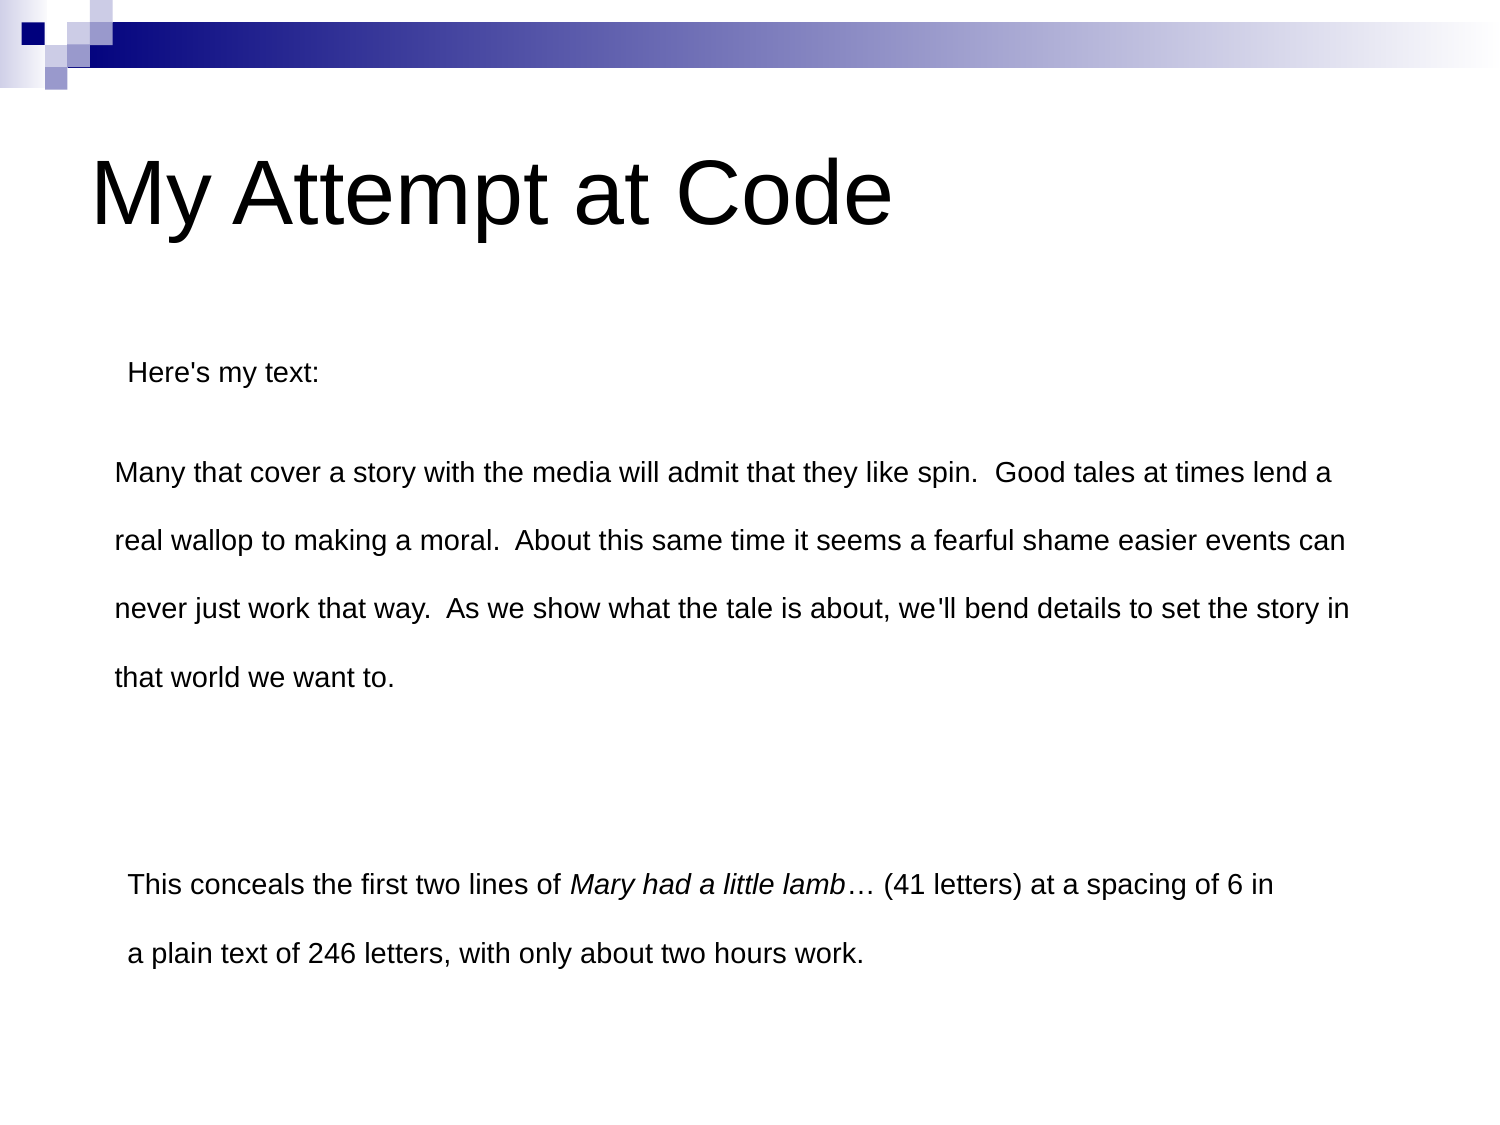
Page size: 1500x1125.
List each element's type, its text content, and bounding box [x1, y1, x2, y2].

text_box Here's my text: [112, 312, 663, 396]
text_box This conceals the first two lines of Mary had a little lamb… (41 letters) at a spacing of 6 in a plain text of 246 letters, with only about two hours work. [112, 824, 1313, 977]
title My Attempt at Code [75, 75, 1425, 300]
text_box Many that cover a story with the media will admit that they like spin. Good tales at times lend a real wallop to making a moral. About this same time it seems a fearful shame easier events can never just work that way. As we show what the tale is about, we'll bend details to set the story in that world we want to. [99, 412, 1375, 701]
